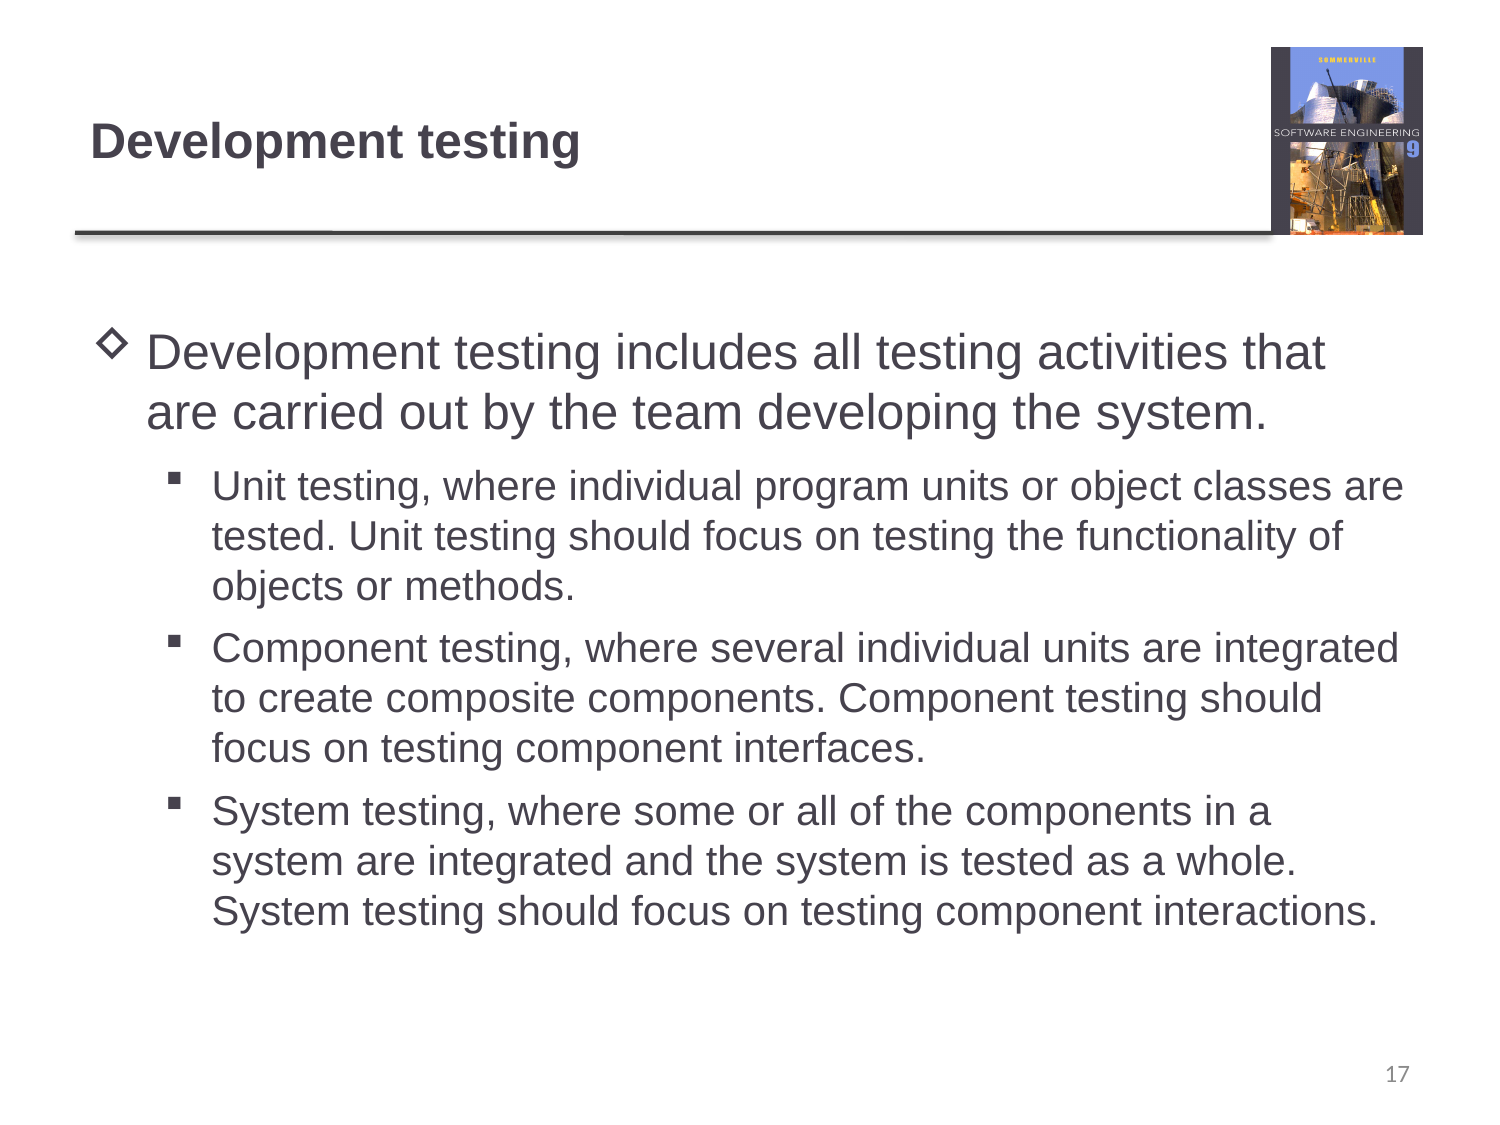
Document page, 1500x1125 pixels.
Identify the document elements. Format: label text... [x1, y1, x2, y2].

title Development testing [74, 44, 1272, 233]
picture [1272, 47, 1423, 235]
slide_number 17 [1074, 1042, 1425, 1103]
list Development testing includes all testing activities that are carried out by the team developing the system. Unit testing, where individual program units or object classes are tested. Unit testing should focus on testing the functionality of objects or methods. Component testing, where several individual units are integrated to create composite components. Component testing should focus on testing component interfaces. System testing, where some or all of the components in a system are integrated and the system is tested as a whole. System testing should focus on testing component interactions. [75, 312, 1425, 1005]
